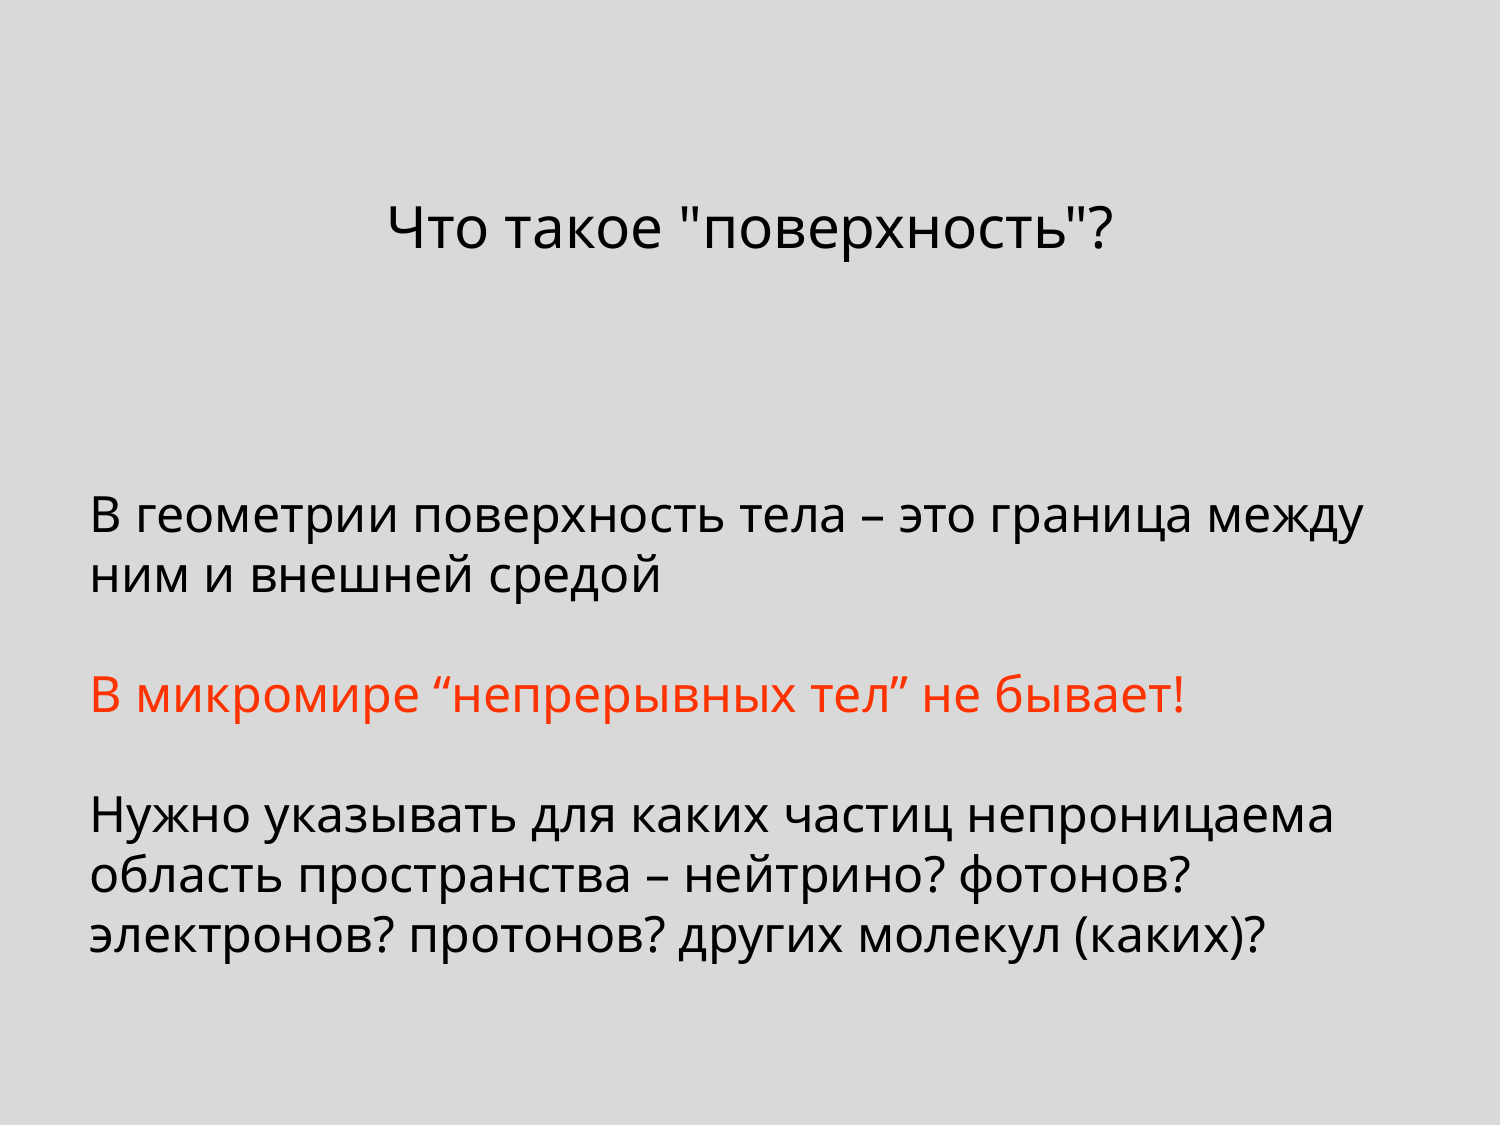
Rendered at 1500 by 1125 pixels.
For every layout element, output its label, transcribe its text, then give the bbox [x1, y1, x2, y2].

text_box Что такое "поверхность"? [43, 52, 1457, 398]
text_box В геометрии поверхность тела – это граница между ним и внешней средой В микромире “непрерывных тел” не бывает! Нужно указывать для каких частиц непроницаема область пространства – нейтрино? фотонов? электронов? протонов? других молекул (каких)? [74, 474, 1413, 970]
